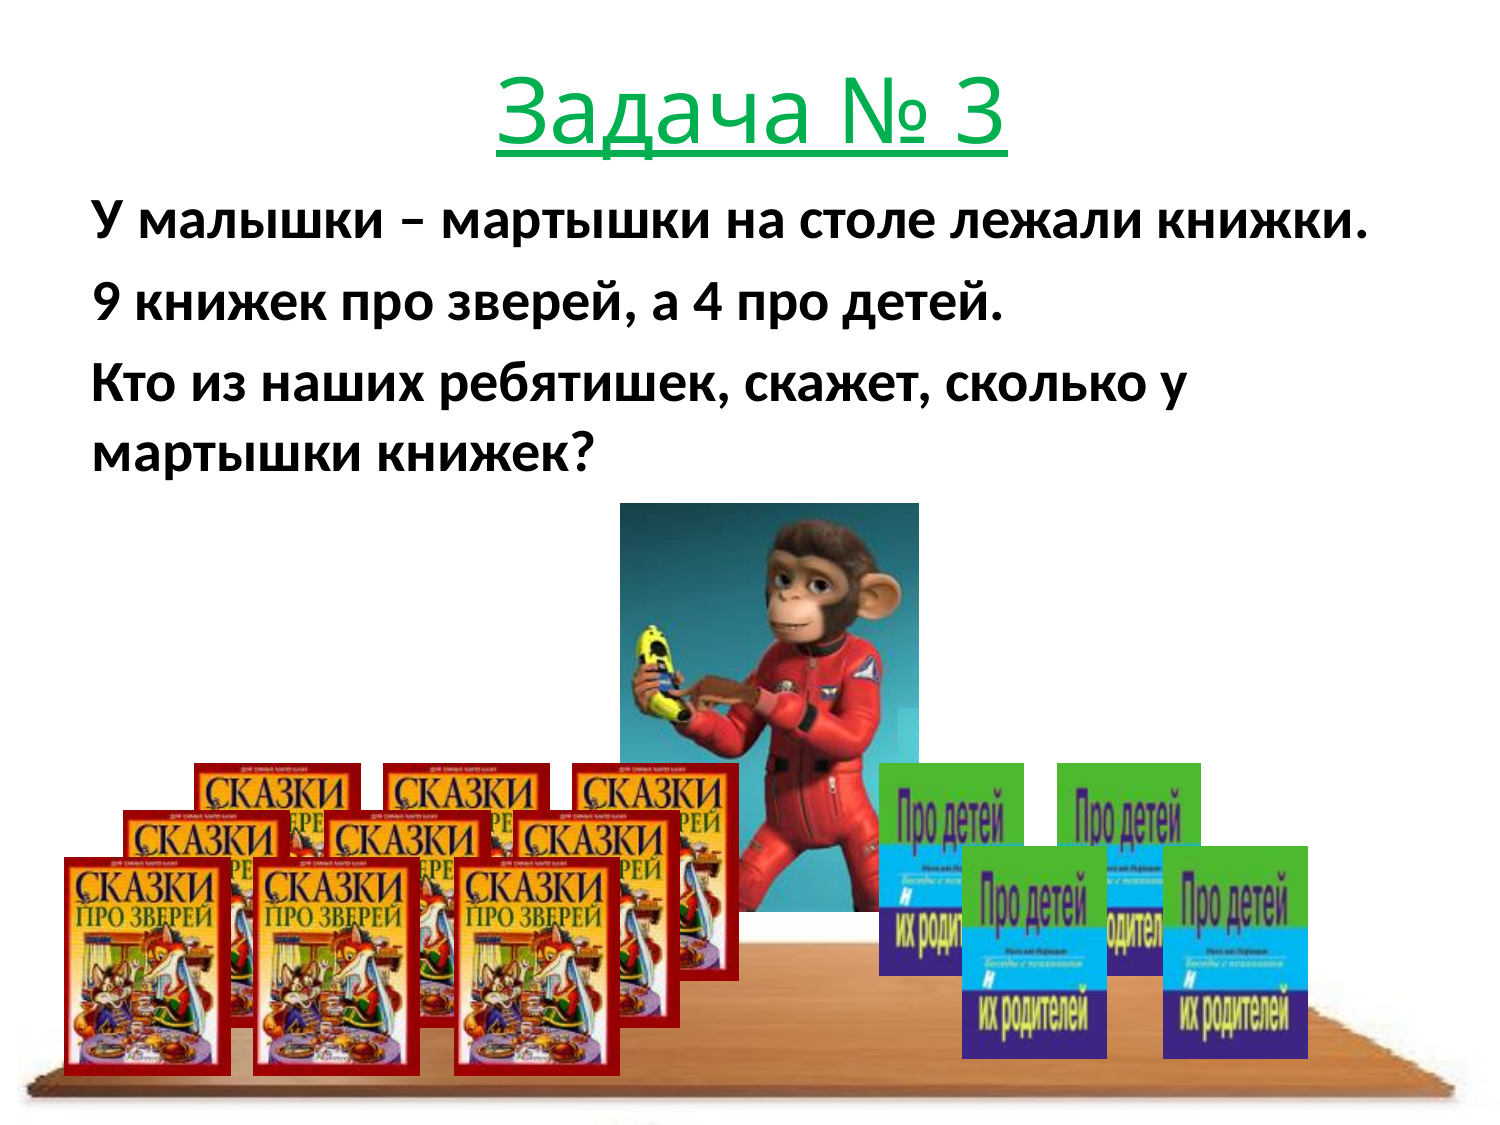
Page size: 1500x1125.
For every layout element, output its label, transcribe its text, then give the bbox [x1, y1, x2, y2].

picture [17, 503, 1500, 1125]
title Задача № 3 [76, 54, 1428, 159]
list У малышки – мартышки на столе лежали книжки. 9 книжек про зверей, а 4 про детей. Кто из наших ребятишек, скажет, сколько у мартышки книжек? [76, 172, 1471, 910]
